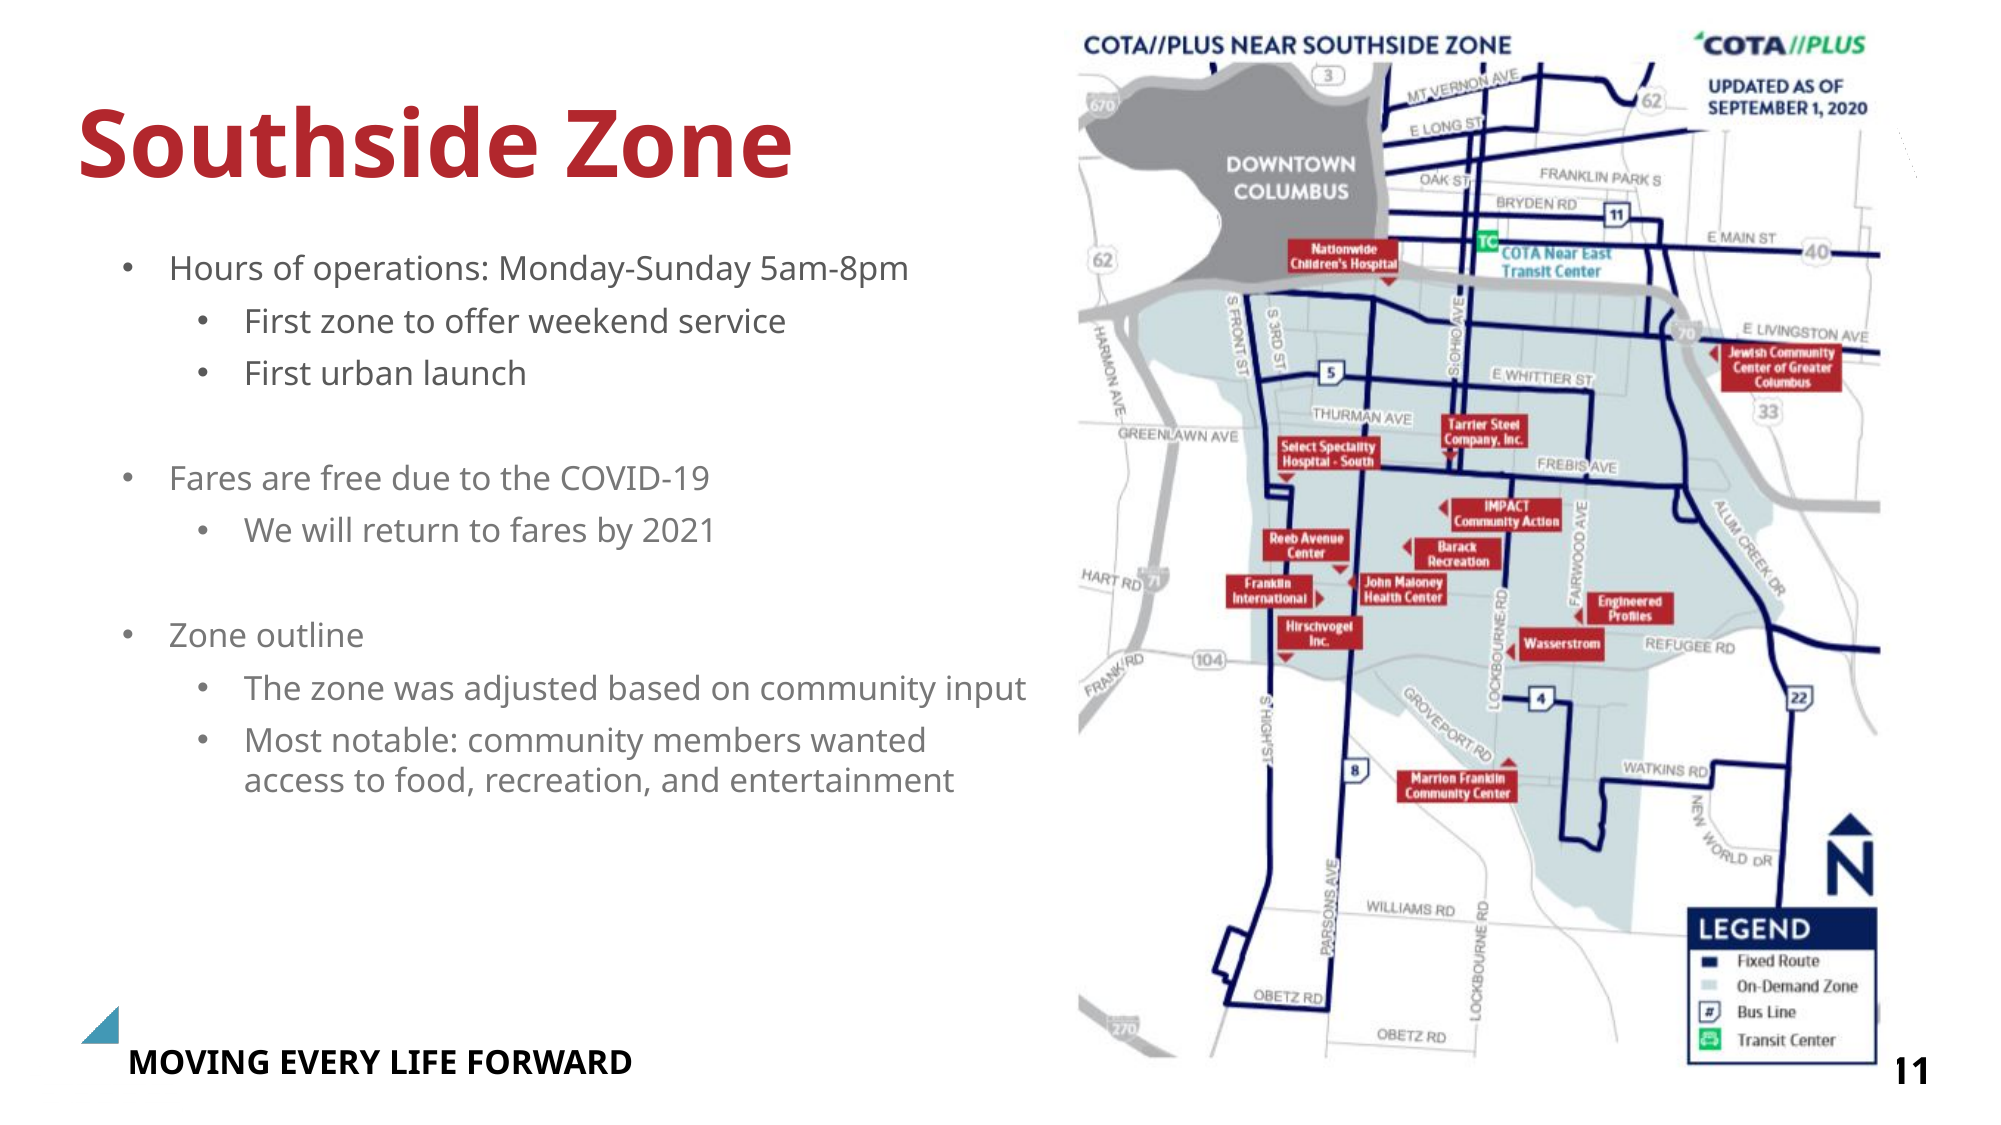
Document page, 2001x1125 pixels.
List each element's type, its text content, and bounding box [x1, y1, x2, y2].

picture [1064, 7, 1943, 1078]
picture [24, 977, 183, 1112]
text_box Hours of operations: Monday-Sunday 5am-8pm First zone to offer weekend service First urban launch Fares are free due to the COVID-19 We will return to fares by 2021 Zone outline The zone was adjusted based on community input Most notable: community members wanted access to food, recreation, and entertainment [107, 240, 1044, 860]
picture [166, 1066, 177, 1070]
text_box Southside Zone [77, 96, 808, 200]
